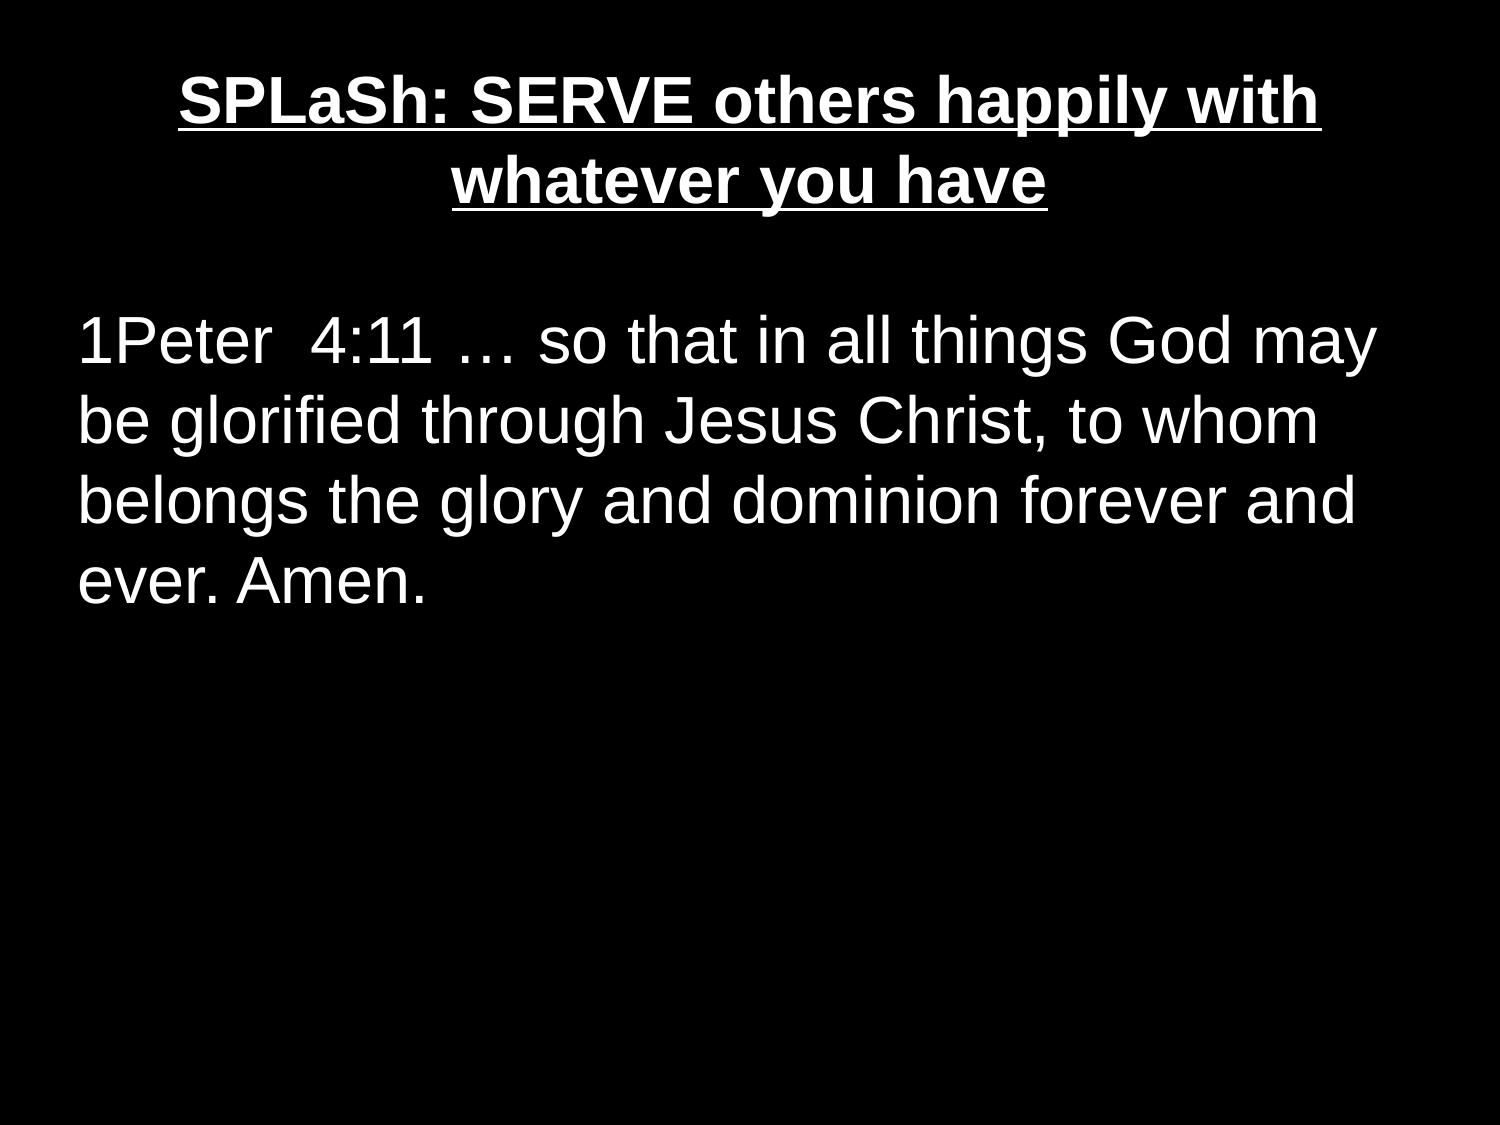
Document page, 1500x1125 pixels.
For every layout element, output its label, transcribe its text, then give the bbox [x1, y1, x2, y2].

text_box SPLaSh: SERVE others happily with whatever you have 1Peter 4:11 … so that in all things God may be glorified through Jesus Christ, to whom belongs the glory and dominion forever and ever. Amen. [62, 49, 1438, 625]
